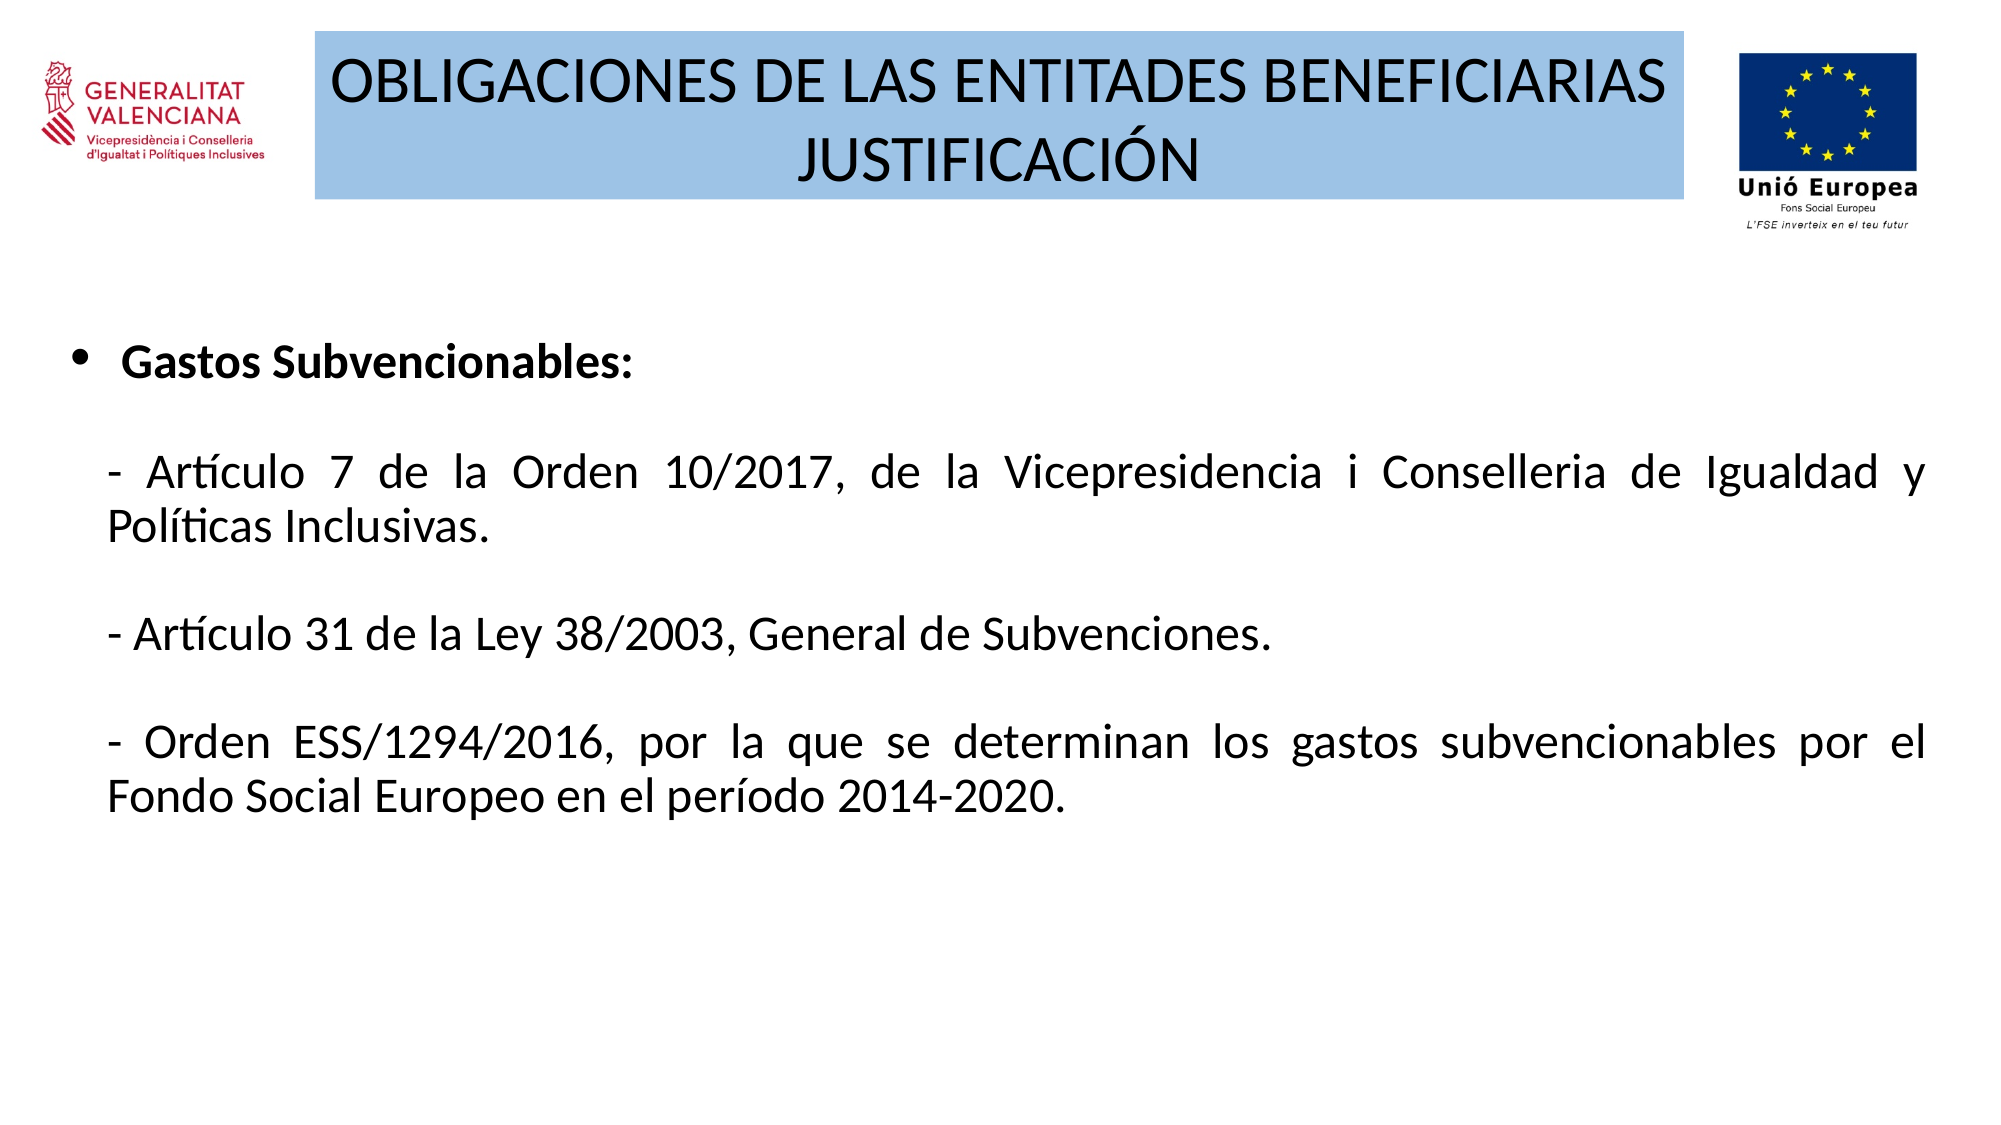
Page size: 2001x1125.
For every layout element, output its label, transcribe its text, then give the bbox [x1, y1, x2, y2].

text_box OBLIGACIONES DE LAS ENTITADES BENEFICIARIAS JUSTIFICACIÓN [314, 31, 1684, 200]
picture [0, 19, 306, 200]
text_box Gastos Subvencionables: - Artículo 7 de la Orden 10/2017, de la Vicepresidencia i Conselleria de Igualdad y Políticas Inclusivas. - Artículo 31 de la Ley 38/2003, General de Subvenciones. - Orden ESS/1294/2016, por la que se determinan los gastos subvencionables por el Fondo Social Europeo en el período 2014-2020. [54, 321, 1943, 1033]
picture [1720, 42, 1932, 238]
